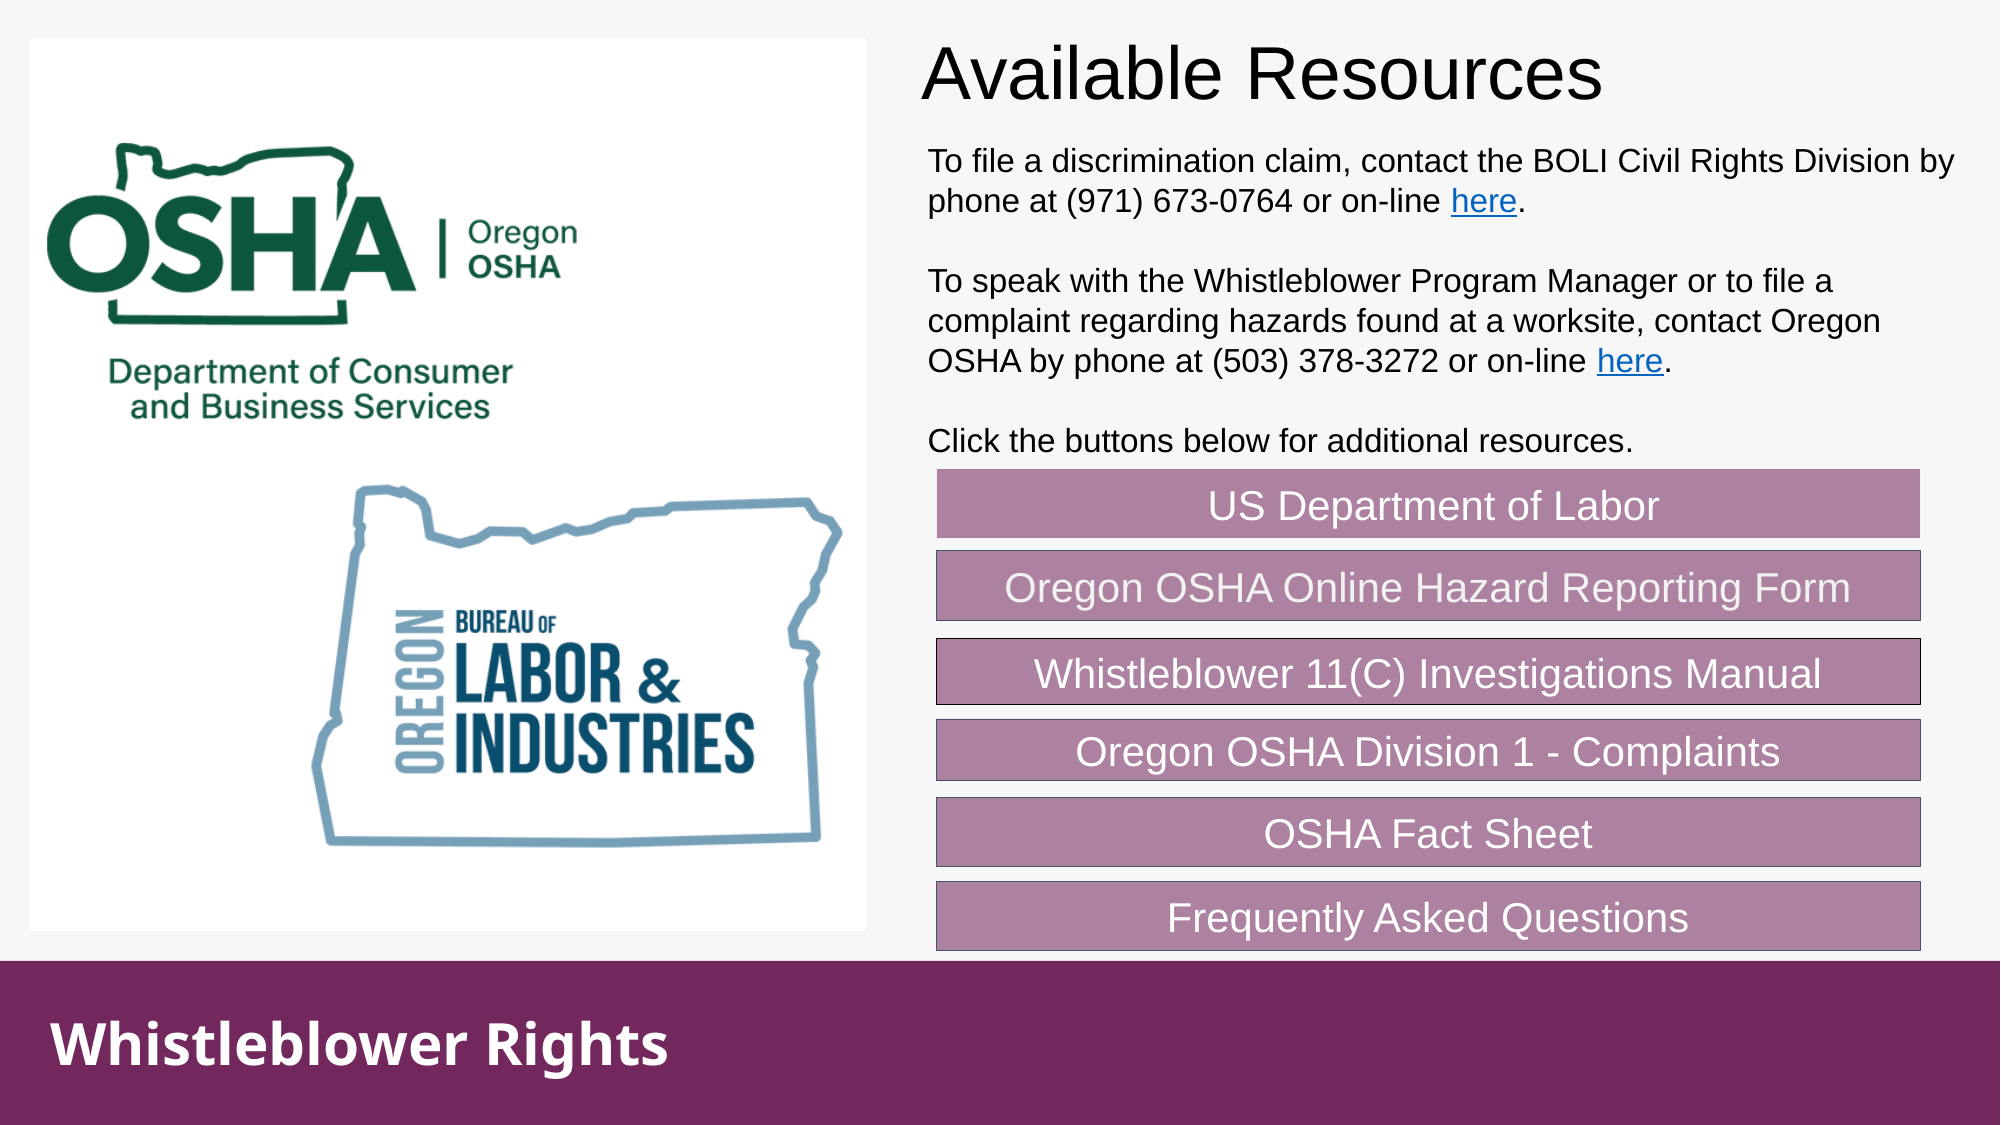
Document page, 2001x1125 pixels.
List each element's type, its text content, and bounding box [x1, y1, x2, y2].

text_box Available Resources [906, 26, 1987, 155]
text_box Whistleblower 11(C) Investigations Manual [936, 638, 1921, 705]
text_box OSHA Fact Sheet [936, 797, 1921, 867]
text_box Oregon OSHA Online Hazard Reporting Form [936, 550, 1921, 621]
text_box US Department of Labor [936, 468, 1921, 539]
text_box To file a discrimination claim, contact the BOLI Civil Rights Division by phone at (971) 673-0764 or on-line here. To speak with the Whistleblower Program Manager or to file a complaint regarding hazards found at a worksite, contact Oregon OSHA by phone at (503) 378-3272 or on-line here. Click the buttons below for additional resources. [912, 132, 1972, 478]
text_box Frequently Asked Questions [936, 881, 1921, 951]
text_box Oregon OSHA Division 1 - Complaints [936, 718, 1921, 781]
picture [29, 38, 867, 931]
text_box Whistleblower Rights [35, 999, 1053, 1085]
text_box [0, 960, 2000, 1125]
